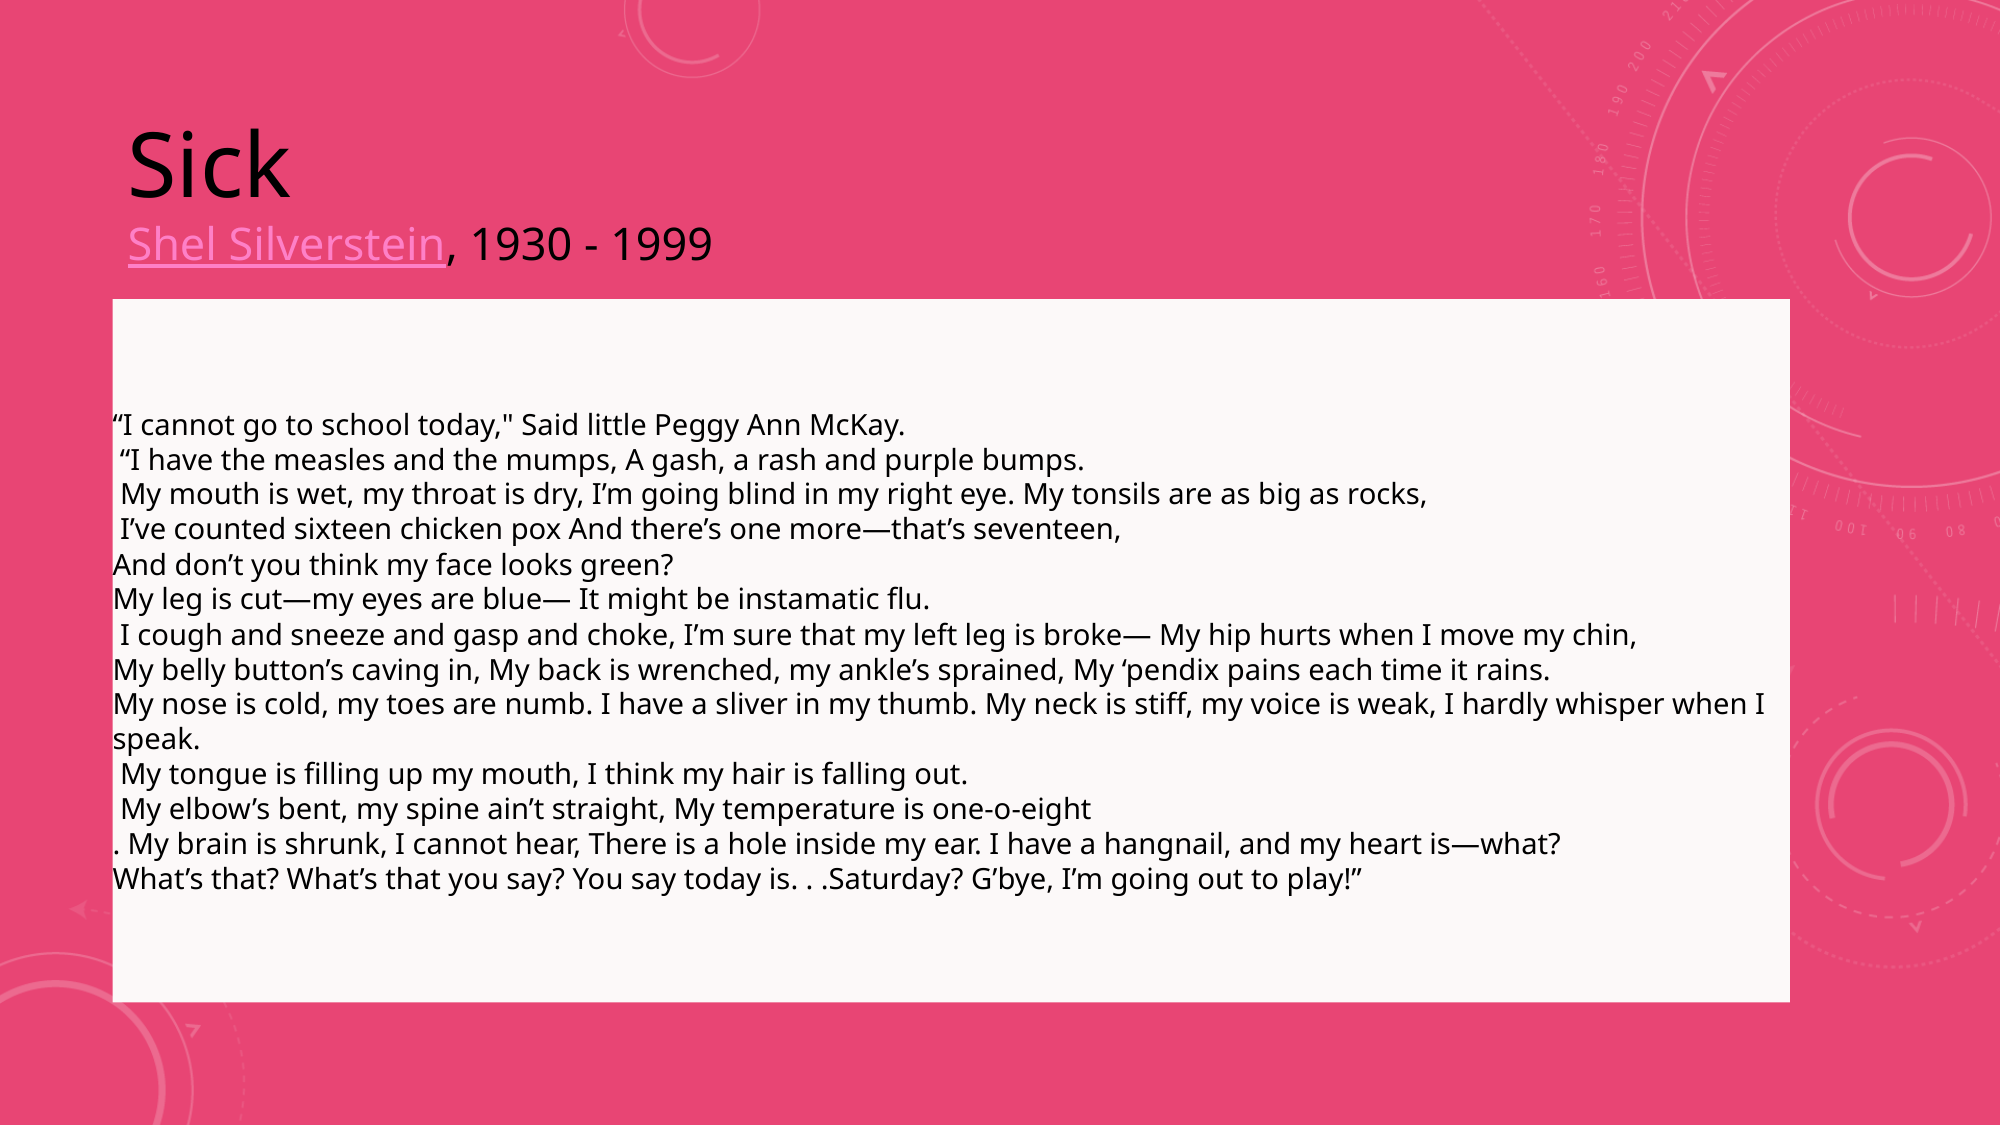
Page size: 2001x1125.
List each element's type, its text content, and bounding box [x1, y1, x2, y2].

title Sick Shel Silverstein, 1930 - 1999 [112, 99, 1775, 299]
picture [0, 0, 2000, 1125]
list “I cannot go to school today," Said little Peggy Ann McKay. “I have the measles and the mumps, A gash, a rash and purple bumps. My mouth is wet, my throat is dry, I’m going blind in my right eye. My tonsils are as big as rocks, I’ve counted sixteen chicken pox And there’s one more—that’s seventeen, And don’t you think my face looks green? My leg is cut—my eyes are blue— It might be instamatic flu. I cough and sneeze and gasp and choke, I’m sure that my left leg is broke— My hip hurts when I move my chin, My belly button’s caving in, My back is wrenched, my ankle’s sprained, My ‘pendix pains each time it rains. My nose is cold, my toes are numb. I have a sliver in my thumb. My neck is stiff, my voice is weak, I hardly whisper when I speak. My tongue is filling up my mouth, I think my hair is falling out. My elbow’s bent, my spine ain’t straight, My temperature is one-o-eight . My brain is shrunk, I cannot hear, There is a hole inside my ear. I have a hangnail, and my heart is—what? What’s that? What’s that you say? You say today is. . .Saturday? G’bye, I’m going out to play!” [112, 299, 1790, 1003]
